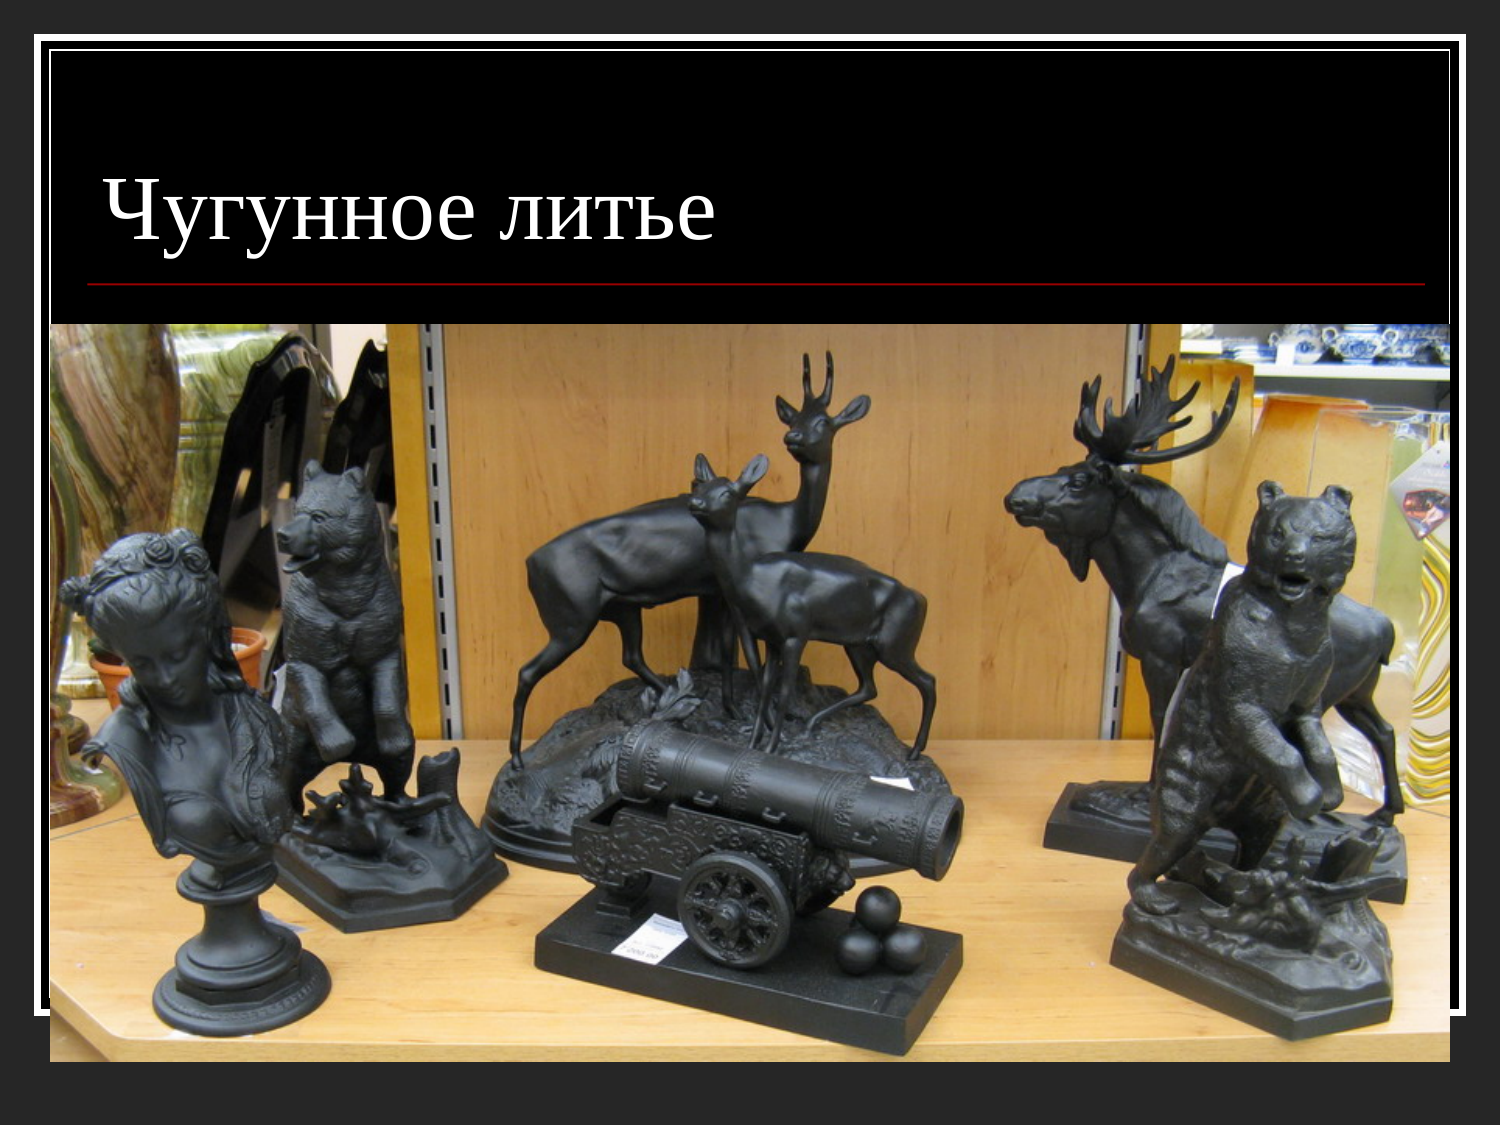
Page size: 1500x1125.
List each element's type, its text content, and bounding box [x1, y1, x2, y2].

picture [49, 324, 1451, 1062]
title Чугунное литье [87, 77, 1426, 266]
